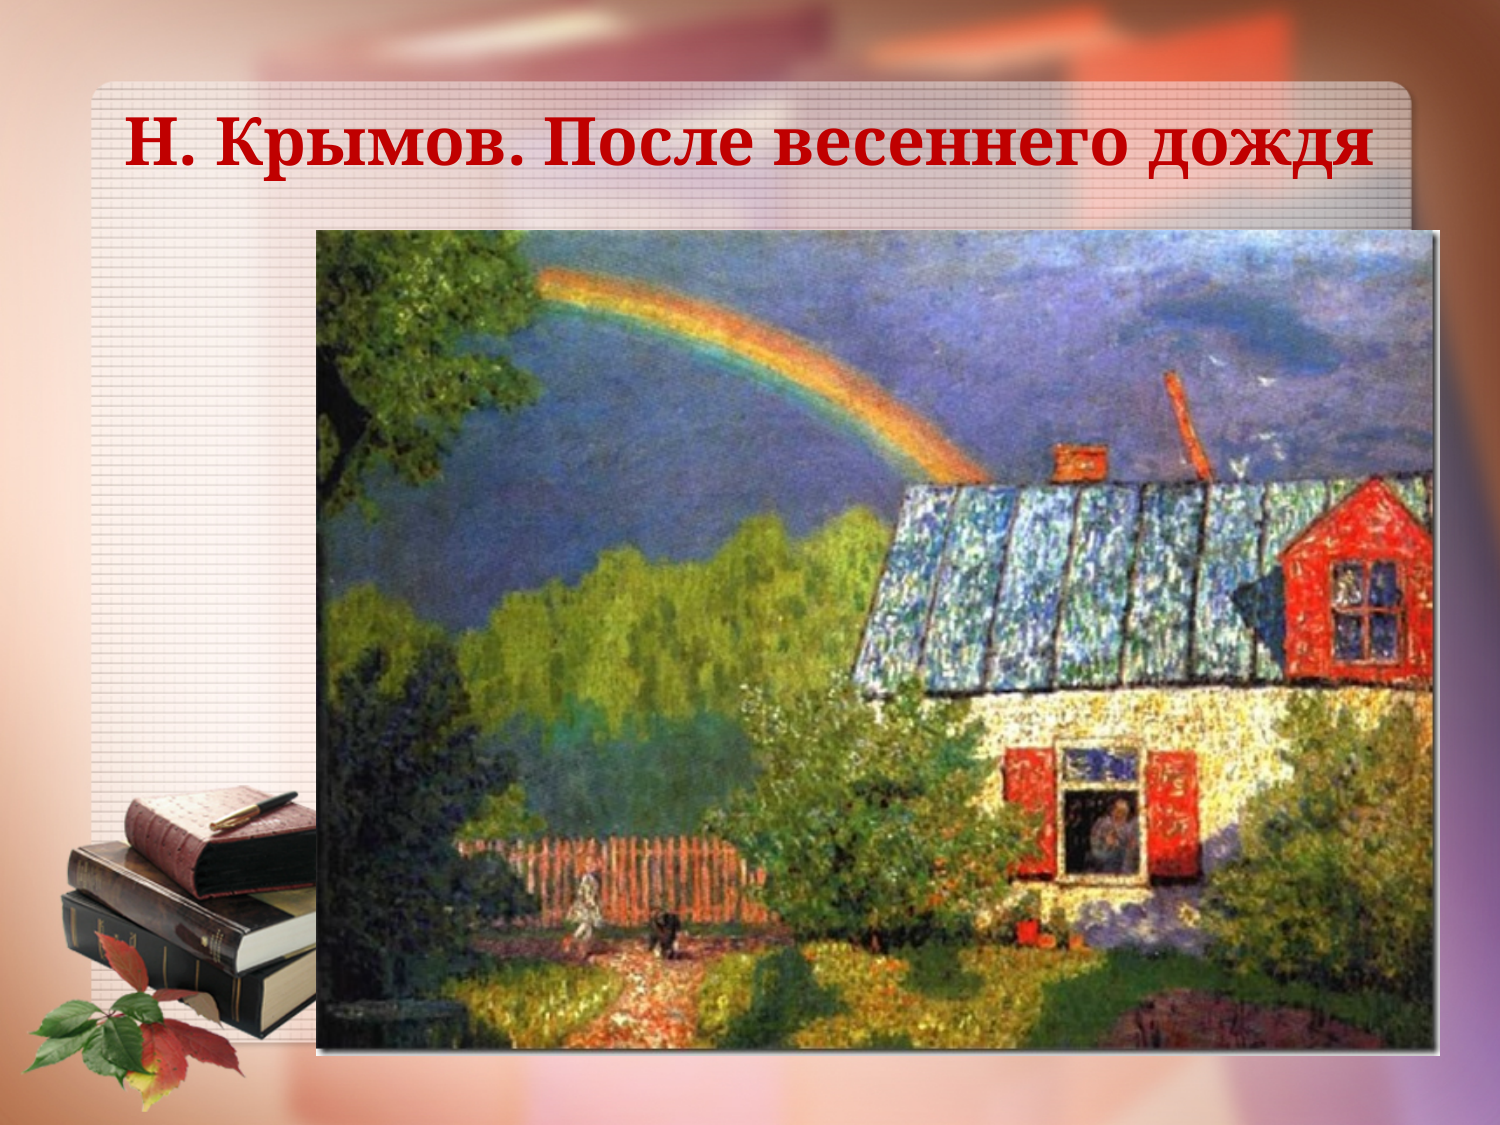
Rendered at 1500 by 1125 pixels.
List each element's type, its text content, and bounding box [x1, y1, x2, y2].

picture [0, 0, 1500, 1125]
title Н. Крымов. После весеннего дождя [75, 45, 1425, 233]
